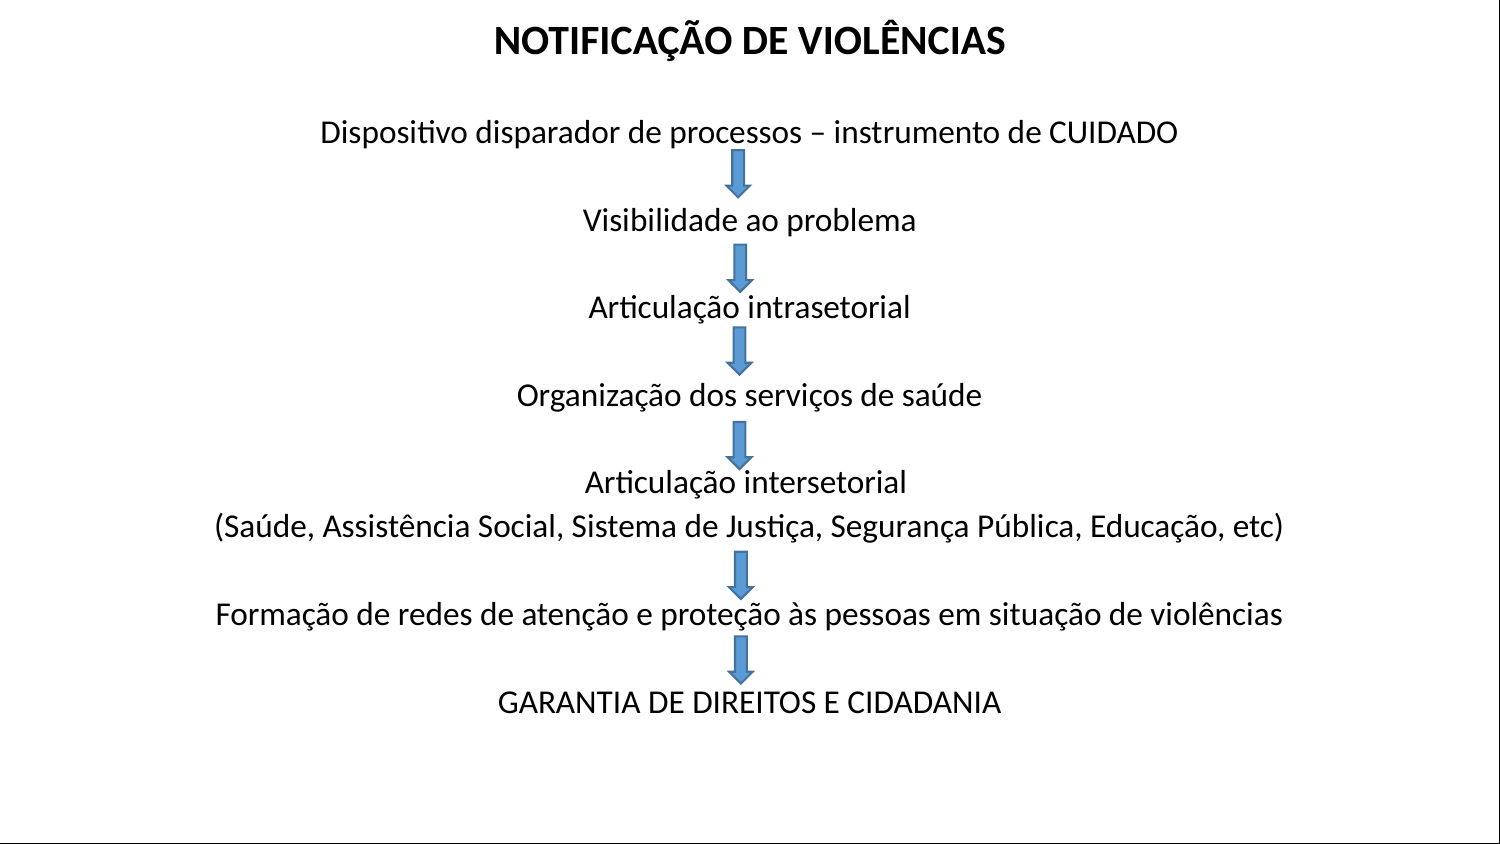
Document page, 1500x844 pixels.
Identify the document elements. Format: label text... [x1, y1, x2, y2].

text_box [726, 550, 756, 601]
text_box [723, 149, 753, 199]
text_box [725, 243, 755, 294]
text_box [726, 635, 756, 686]
text_box [725, 326, 754, 377]
text_box [725, 420, 754, 471]
text_box NOTIFICAÇÃO DE VIOLÊNCIAS Dispositivo disparador de processos – instrumento de CUIDADO Visibilidade ao problema Articulação intrasetorial Organização dos serviços de saúde Articulação intersetorial (Saúde, Assistência Social, Sistema de Justiça, Segurança Pública, Educação, etc) Formação de redes de atenção e proteção às pessoas em situação de violências GARANTIA DE DIREITOS E CIDADANIA [0, 0, 1500, 844]
